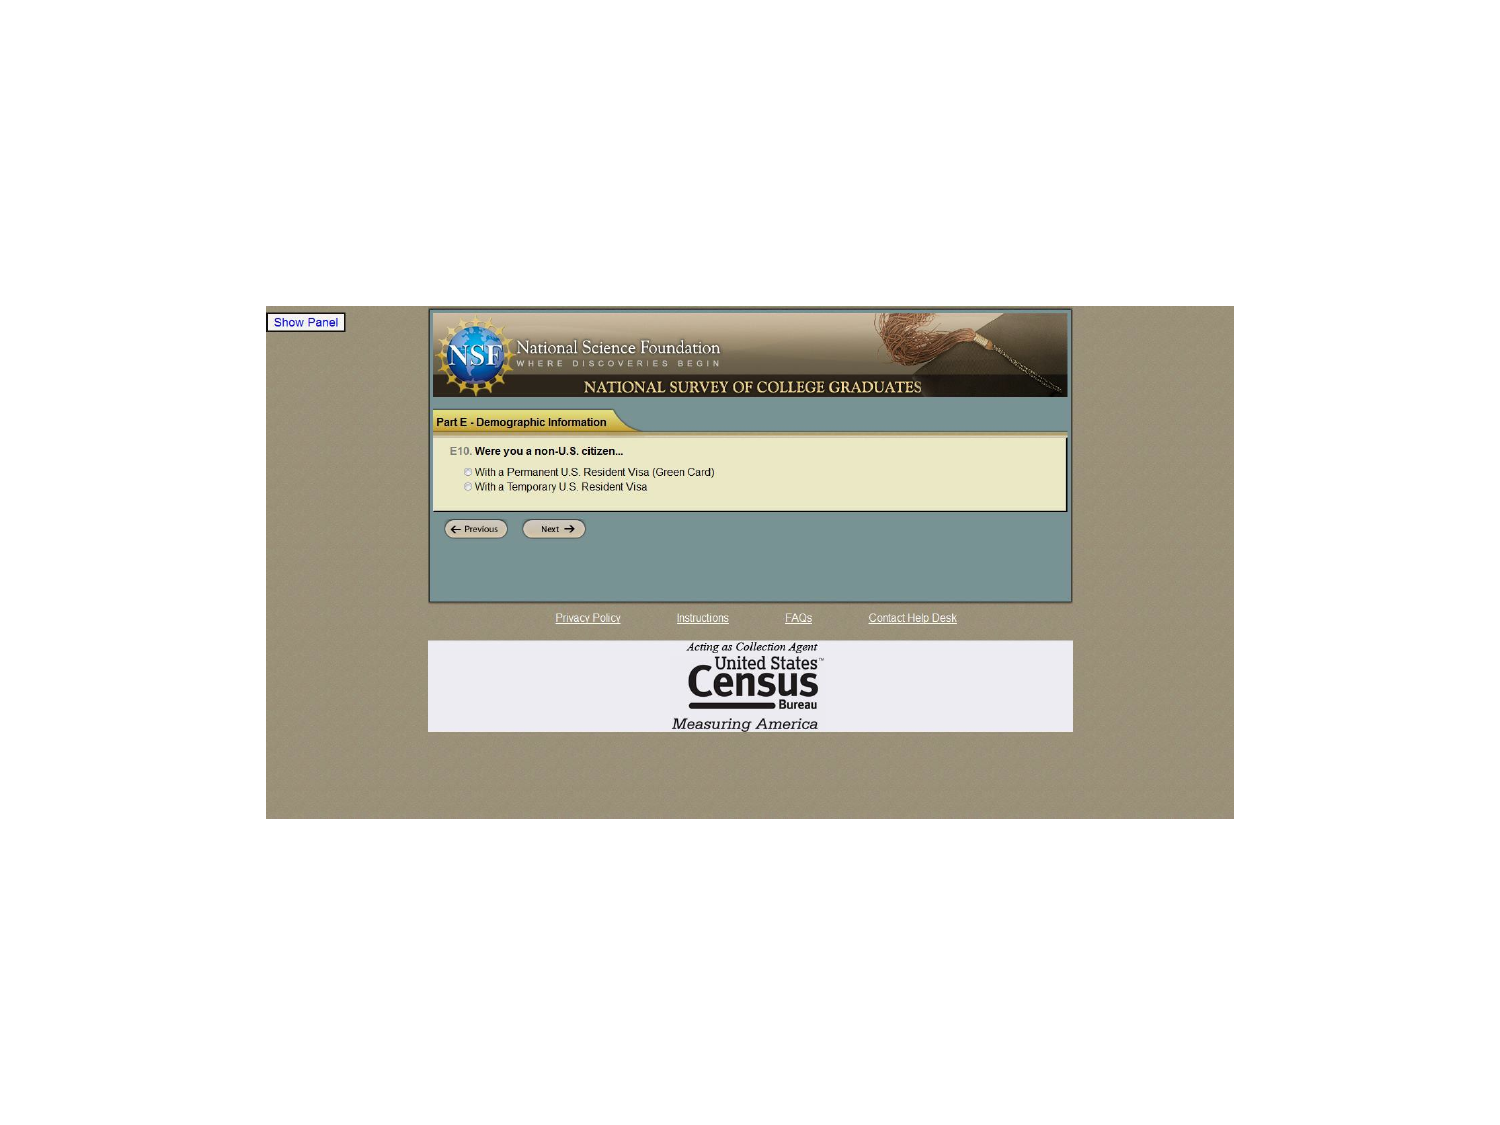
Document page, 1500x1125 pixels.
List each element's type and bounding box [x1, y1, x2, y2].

picture [266, 305, 1234, 819]
